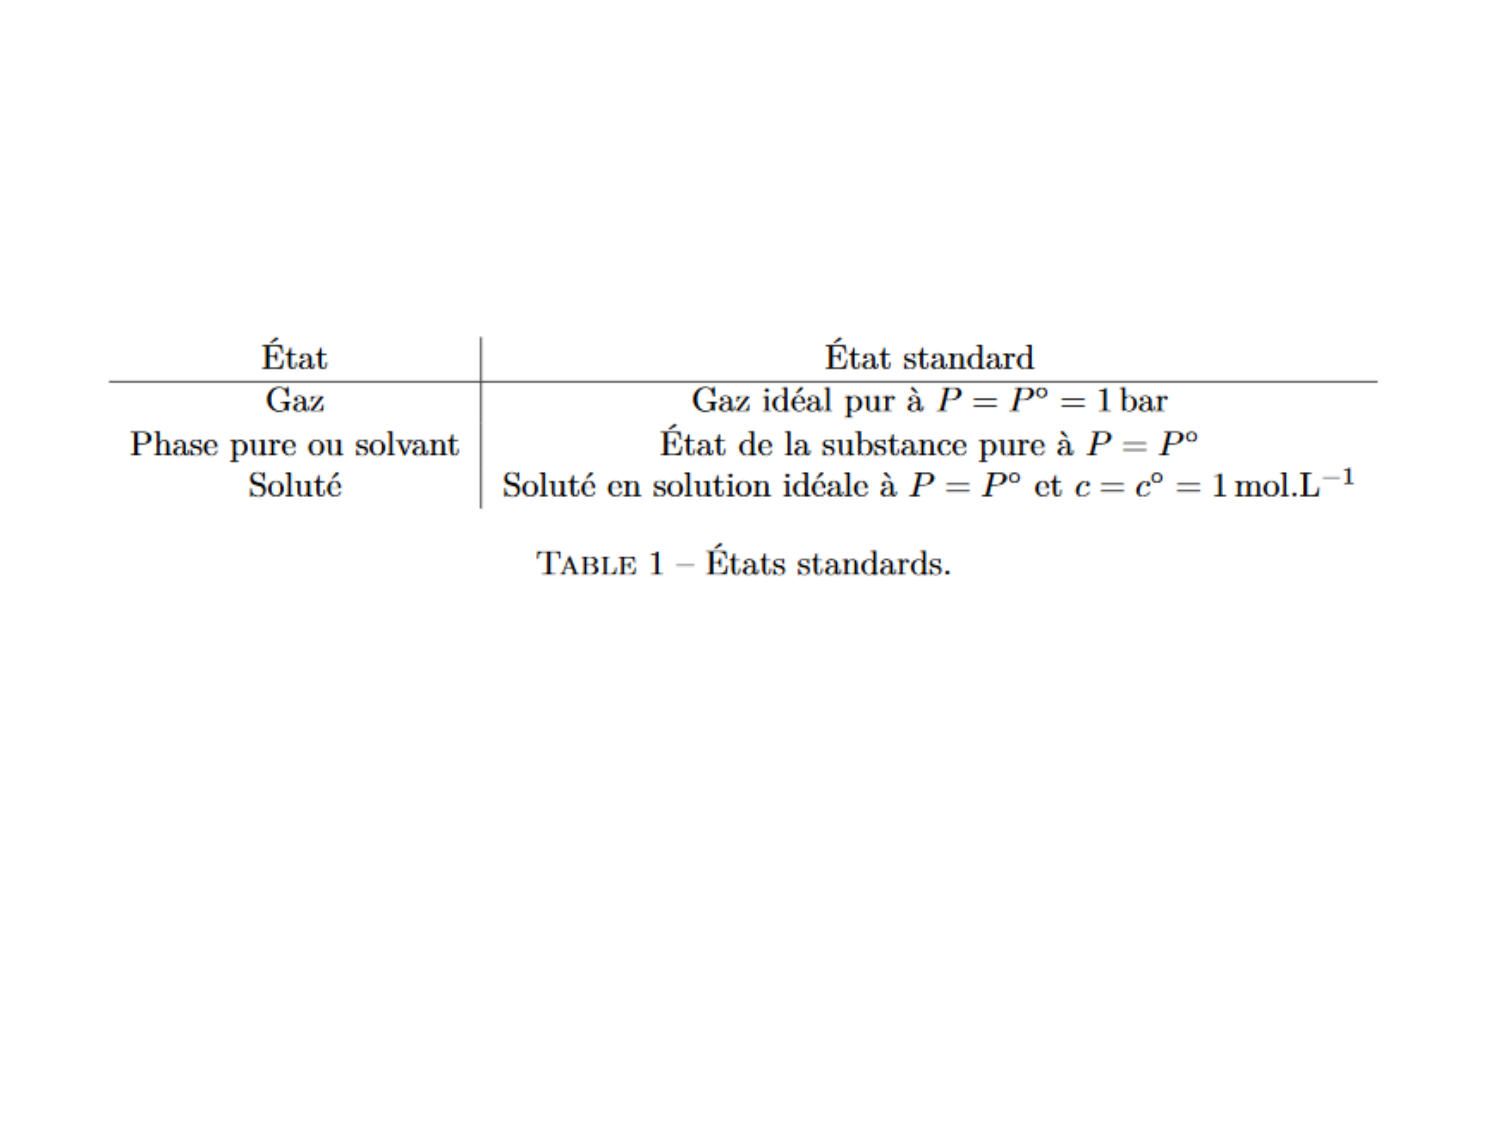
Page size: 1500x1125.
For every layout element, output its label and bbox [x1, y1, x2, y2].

picture [76, 278, 1389, 591]
